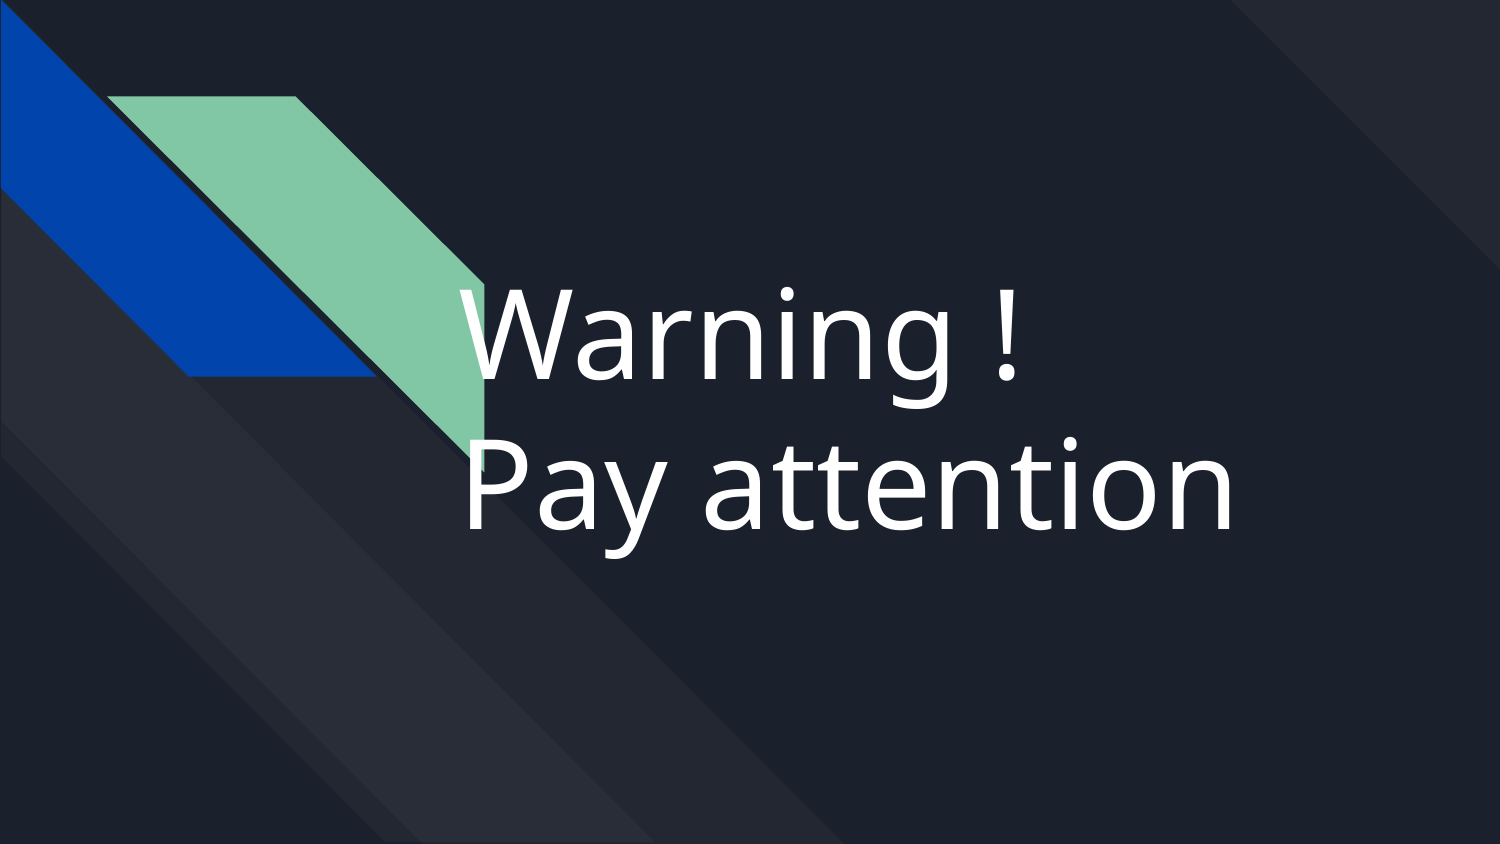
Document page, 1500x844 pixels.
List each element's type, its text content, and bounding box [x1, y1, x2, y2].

title Warning ! Pay attention [443, 239, 1267, 499]
